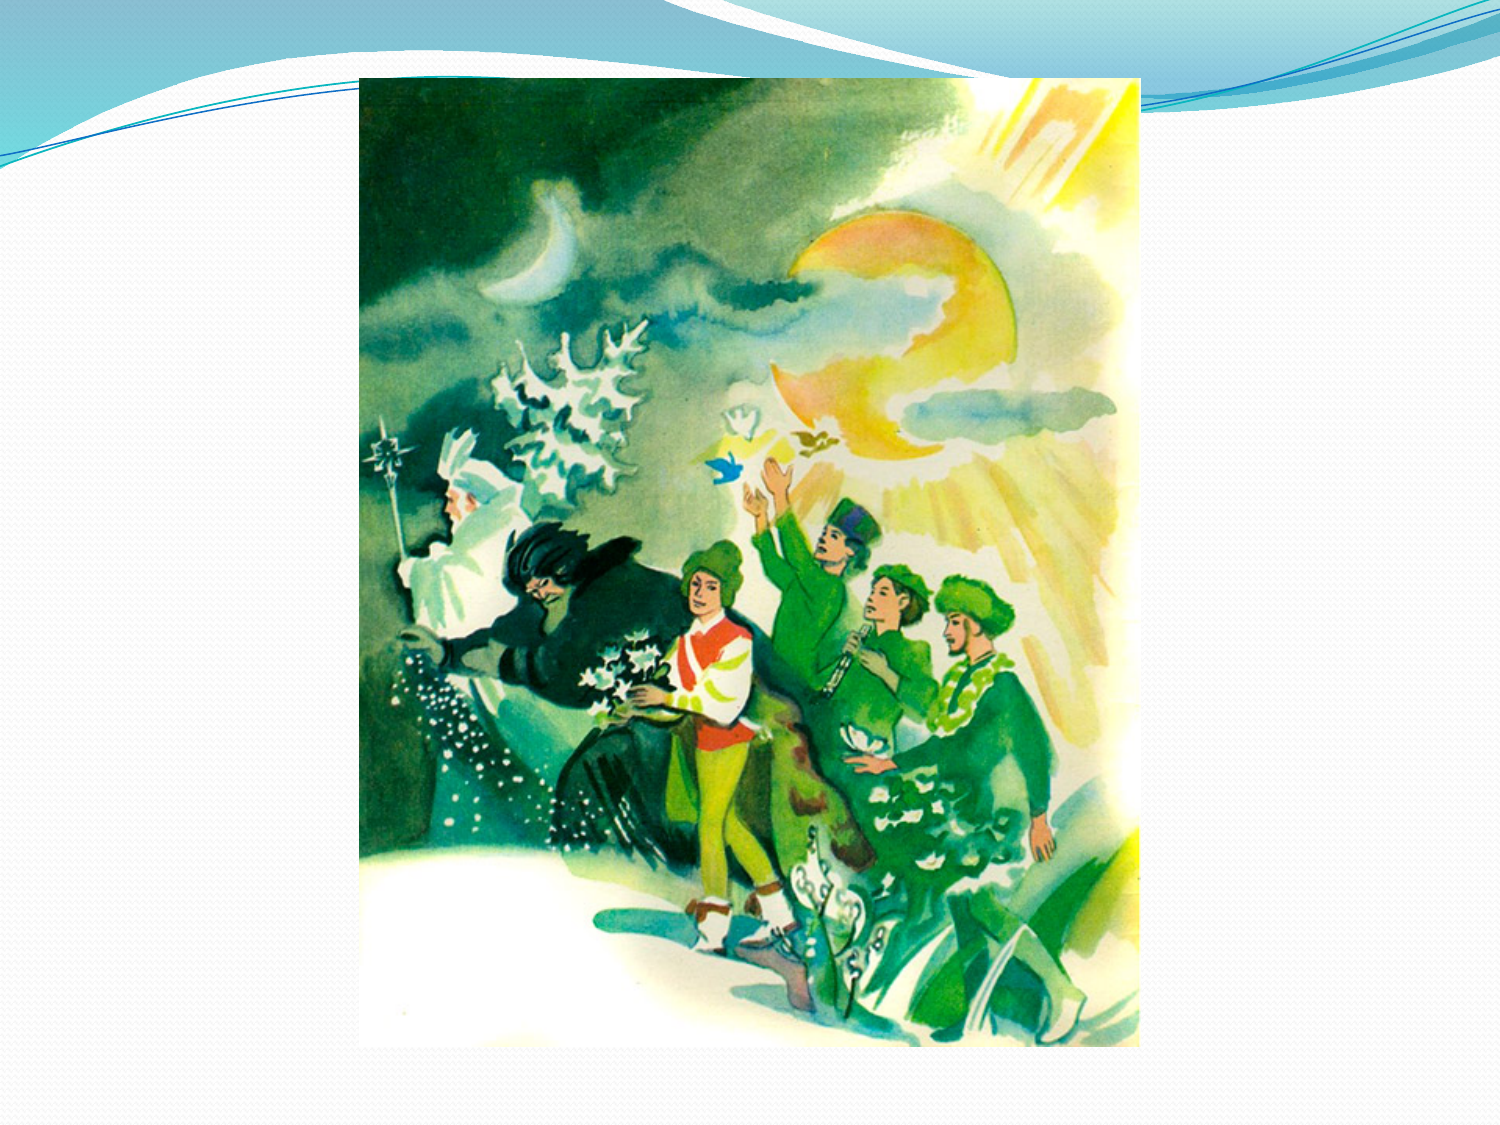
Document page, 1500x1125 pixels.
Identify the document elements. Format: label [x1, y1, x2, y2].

picture [359, 77, 1141, 1048]
